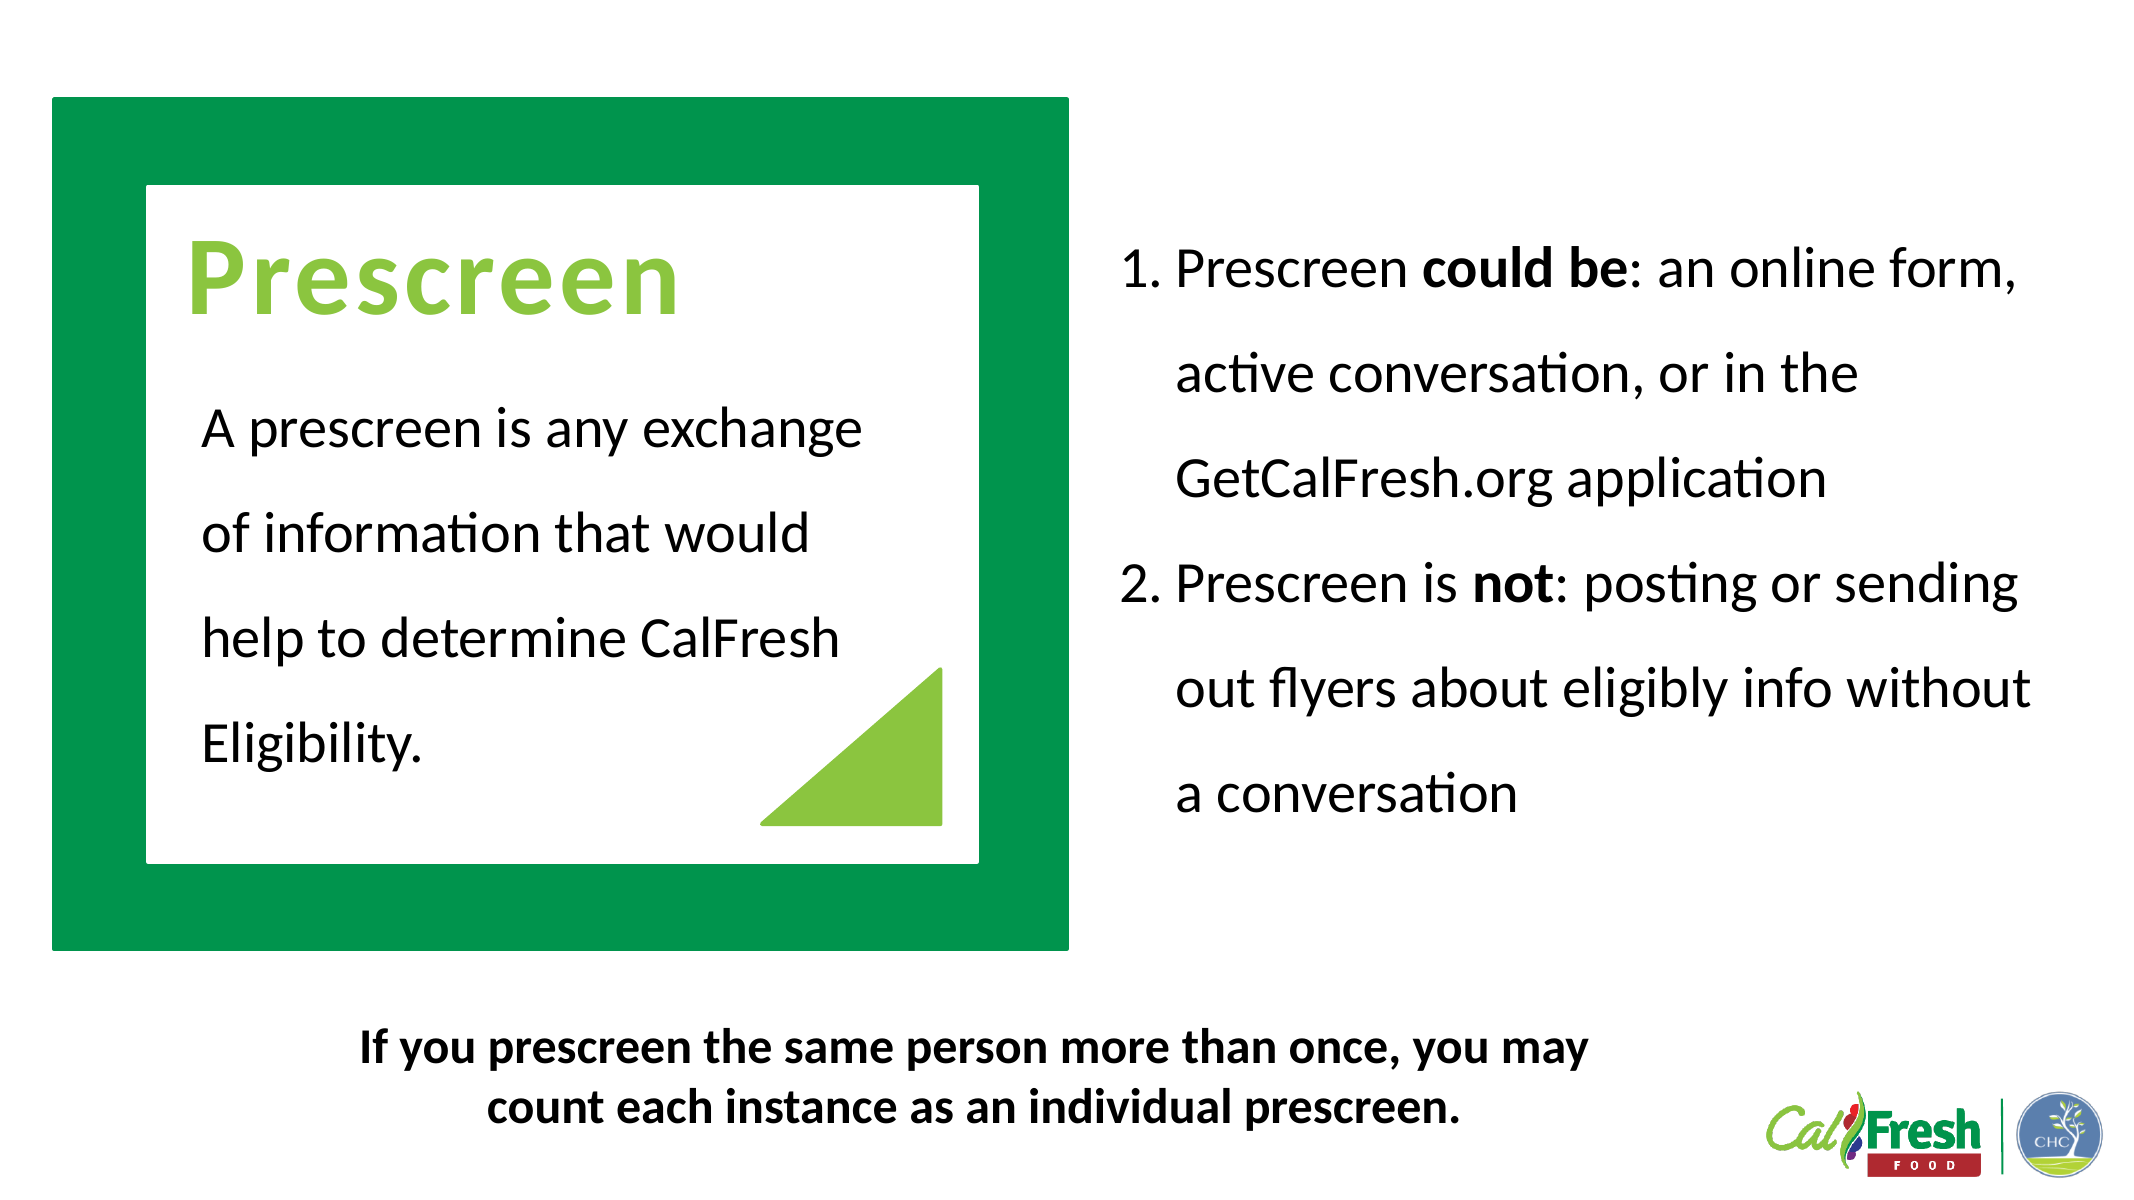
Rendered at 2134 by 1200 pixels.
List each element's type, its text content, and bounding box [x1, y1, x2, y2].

text_box [146, 185, 979, 864]
picture [1766, 1091, 1982, 1178]
text_box A prescreen is any exchange of information that would help to determine CalFresh Eligibility. [186, 347, 914, 887]
text_box [52, 97, 1069, 951]
text_box [914, 667, 943, 827]
picture [2011, 1088, 2109, 1182]
text_box If you prescreen the same person more than once, you may count each instance as an individual prescreen. [295, 1006, 1653, 1142]
text_box Prescreen [186, 230, 937, 337]
text_box Prescreen could be: an online form, active conversation, or in the GetCalFresh.org application Prescreen is not: posting or sending out flyers about eligibly info without a conversation [1104, 186, 2069, 937]
